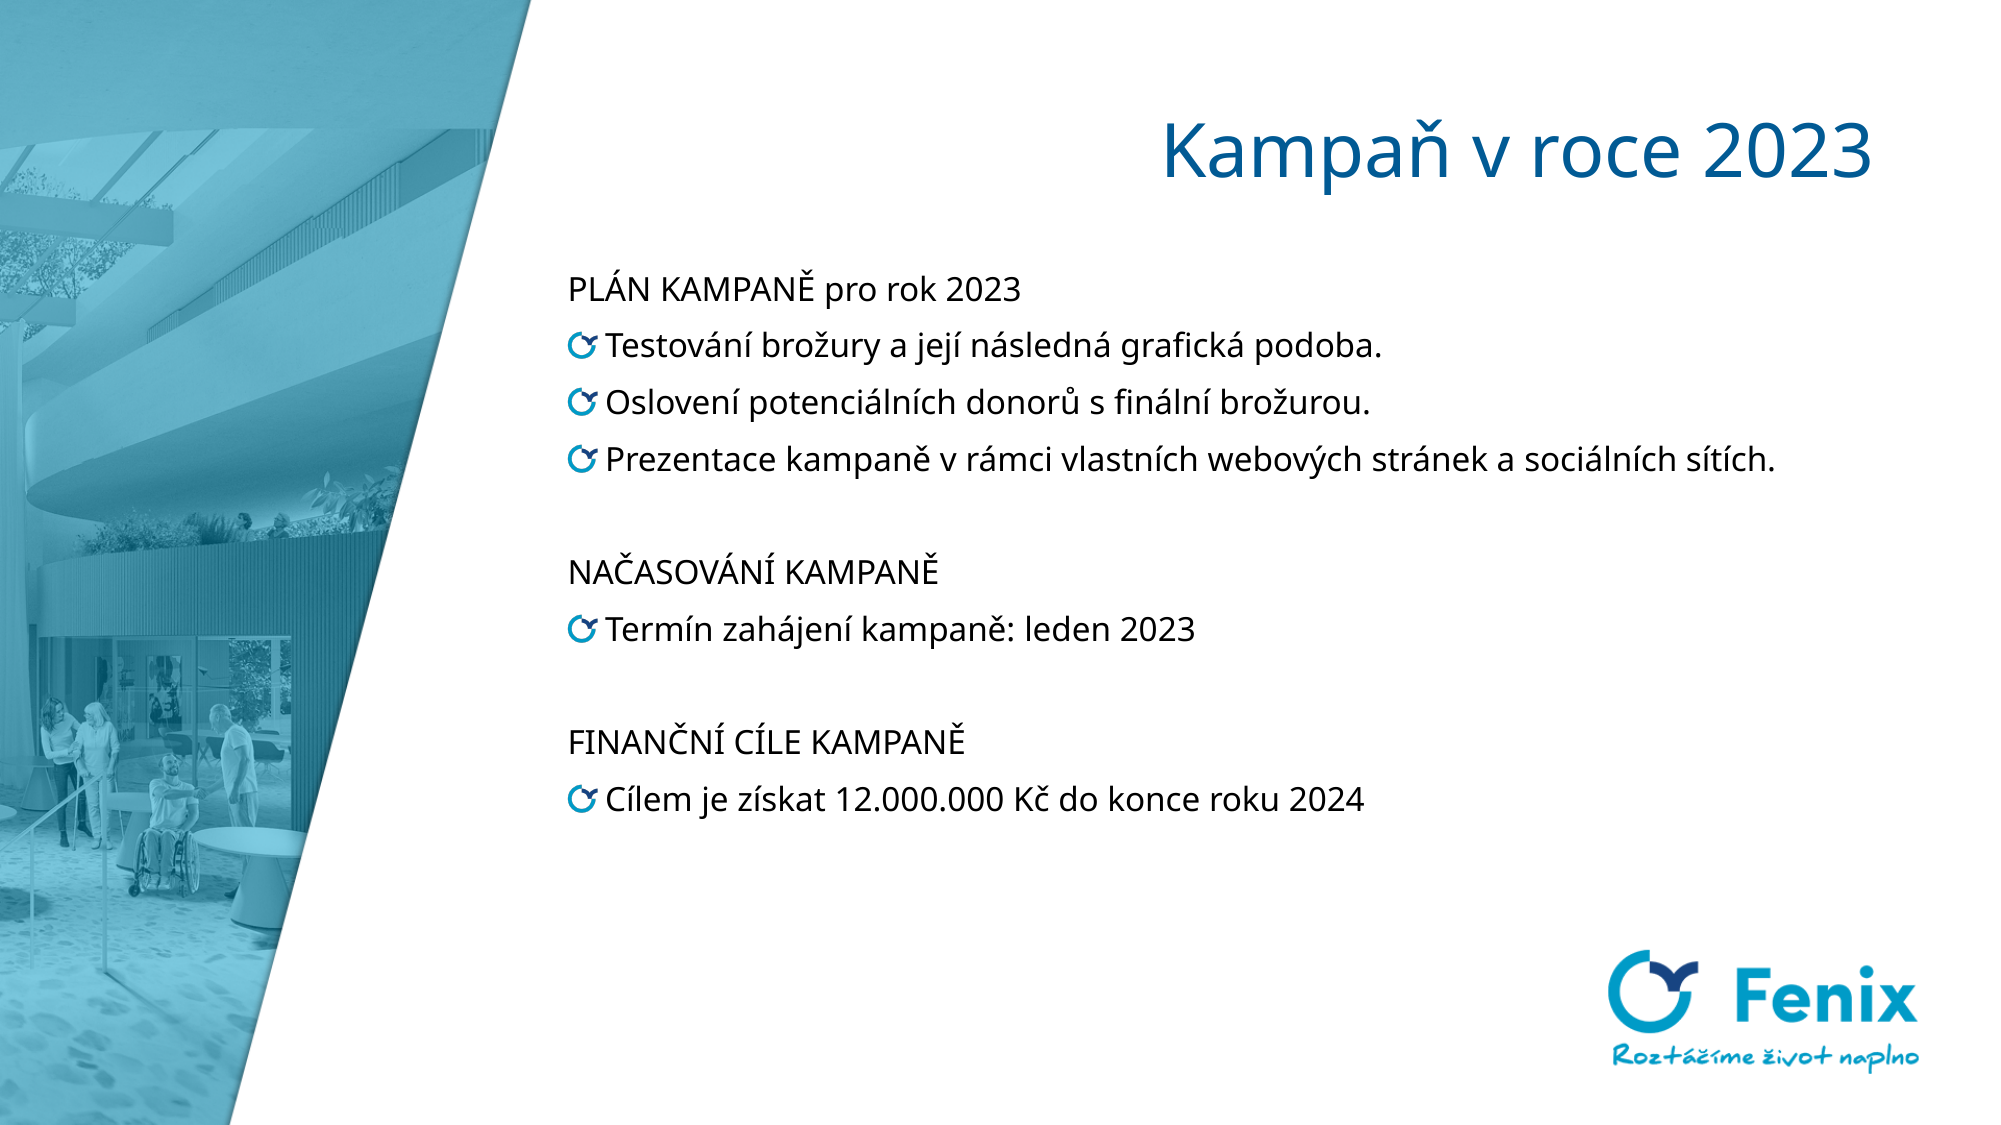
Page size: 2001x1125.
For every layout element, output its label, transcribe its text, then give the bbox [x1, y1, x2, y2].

title Kampaň v roce 2023 [552, 64, 1891, 243]
list PLÁN KAMPANĚ pro rok 2023 Testování brožury a její následná grafická podoba. Oslovení potenciálních donorů s finální brožurou. Prezentace kampaně v rámci vlastních webových stránek a sociálních sítích. NAČASOVÁNÍ KAMPANĚ Termín zahájení kampaně: leden 2023 FINANČNÍ CÍLE KAMPANĚ Cílem je získat 12.000.000 Kč do konce roku 2024 [552, 260, 1891, 980]
picture [0, 0, 2001, 1125]
